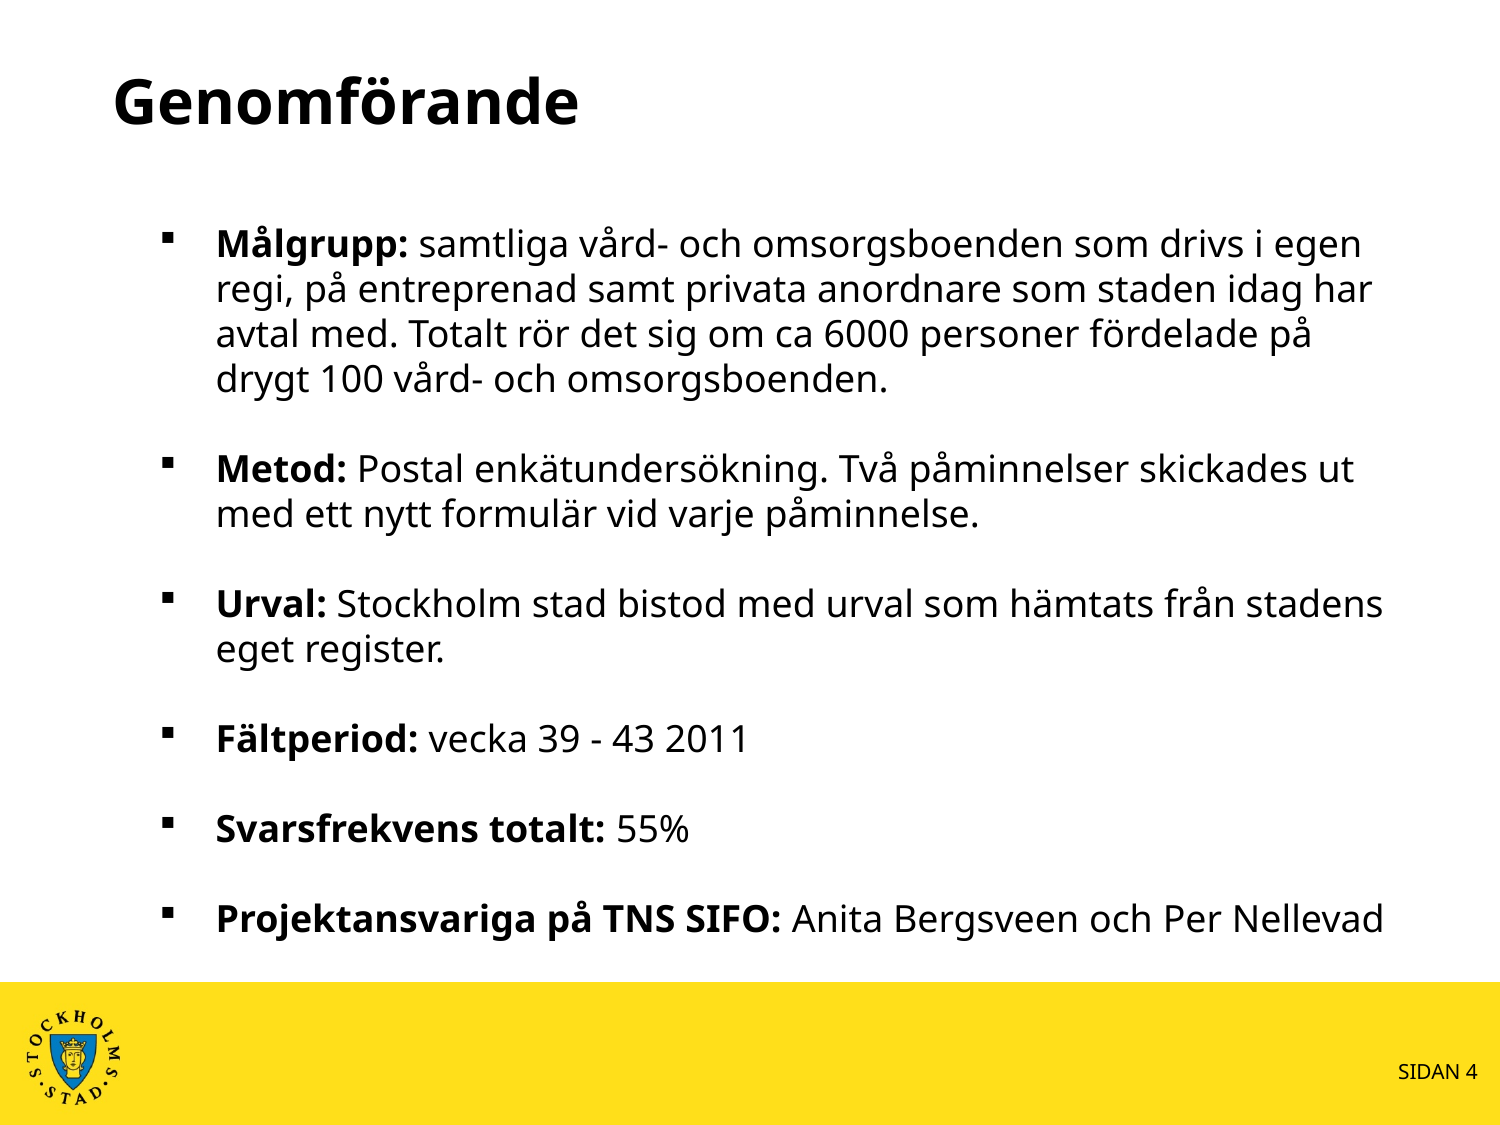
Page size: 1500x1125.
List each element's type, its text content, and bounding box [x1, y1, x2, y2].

title Genomförande [112, 61, 1388, 150]
list Målgrupp: samtliga vård- och omsorgsboenden som drivs i egen regi, på entreprenad samt privata anordnare som staden idag har avtal med. Totalt rör det sig om ca 6000 personer fördelade på drygt 100 vård- och omsorgsboenden. Metod: Postal enkätundersökning. Två påminnelser skickades ut med ett nytt formulär vid varje påminnelse. Urval: Stockholm stad bistod med urval som hämtats från stadens eget register. Fältperiod: vecka 39 - 43 2011 Svarsfrekvens totalt: 55% Projektansvariga på TNS SIFO: Anita Bergsveen och Per Nellevad [159, 219, 1389, 1024]
slide_number SIDAN 4 [1003, 1058, 1478, 1092]
picture [0, 982, 1500, 1125]
